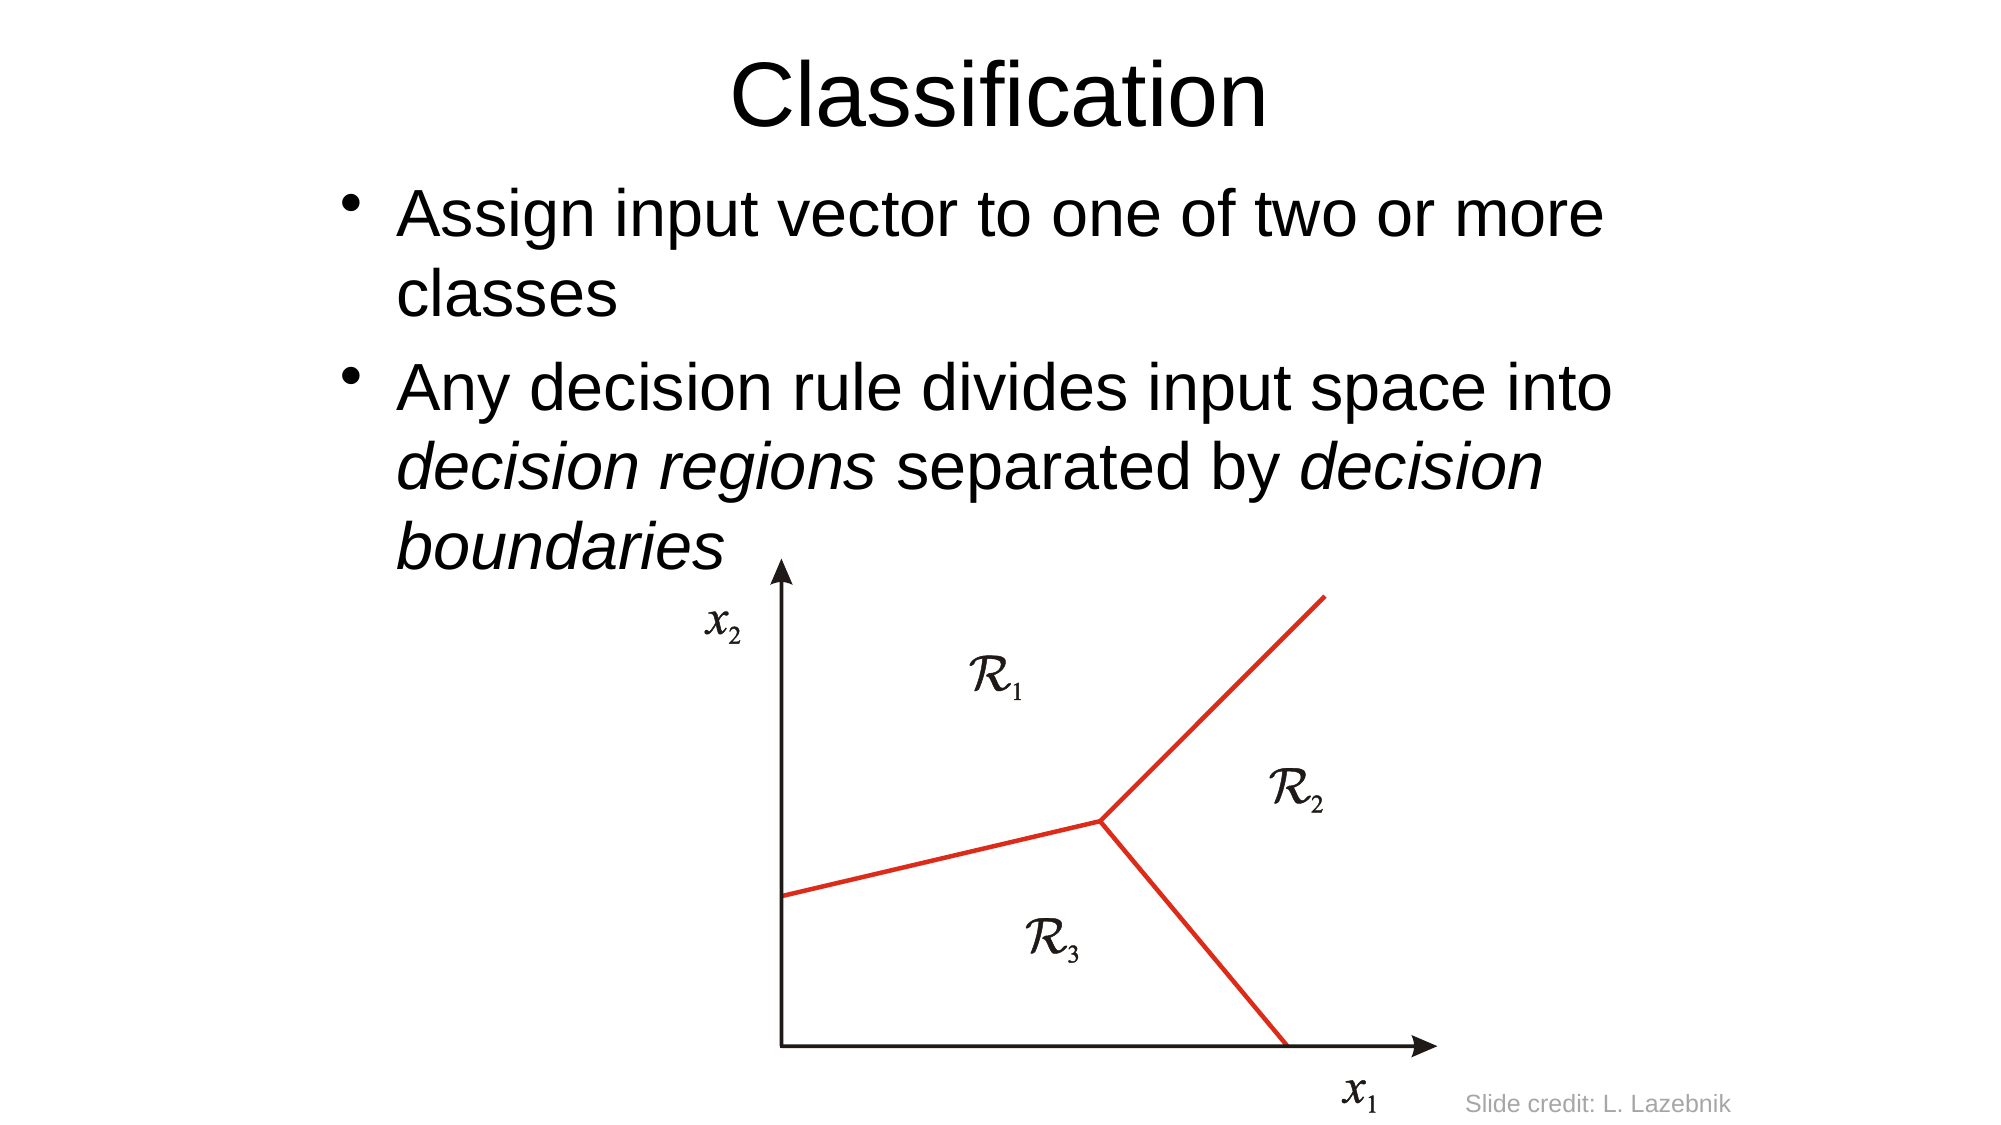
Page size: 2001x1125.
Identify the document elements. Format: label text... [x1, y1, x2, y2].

list Assign input vector to one of two or more classes Any decision rule divides input space into decision regions separated by decision boundaries [324, 162, 1700, 1005]
text_box Slide credit: L. Lazebnik [1450, 1079, 1747, 1125]
title Classification [324, 24, 1675, 155]
picture [704, 558, 1438, 1113]
